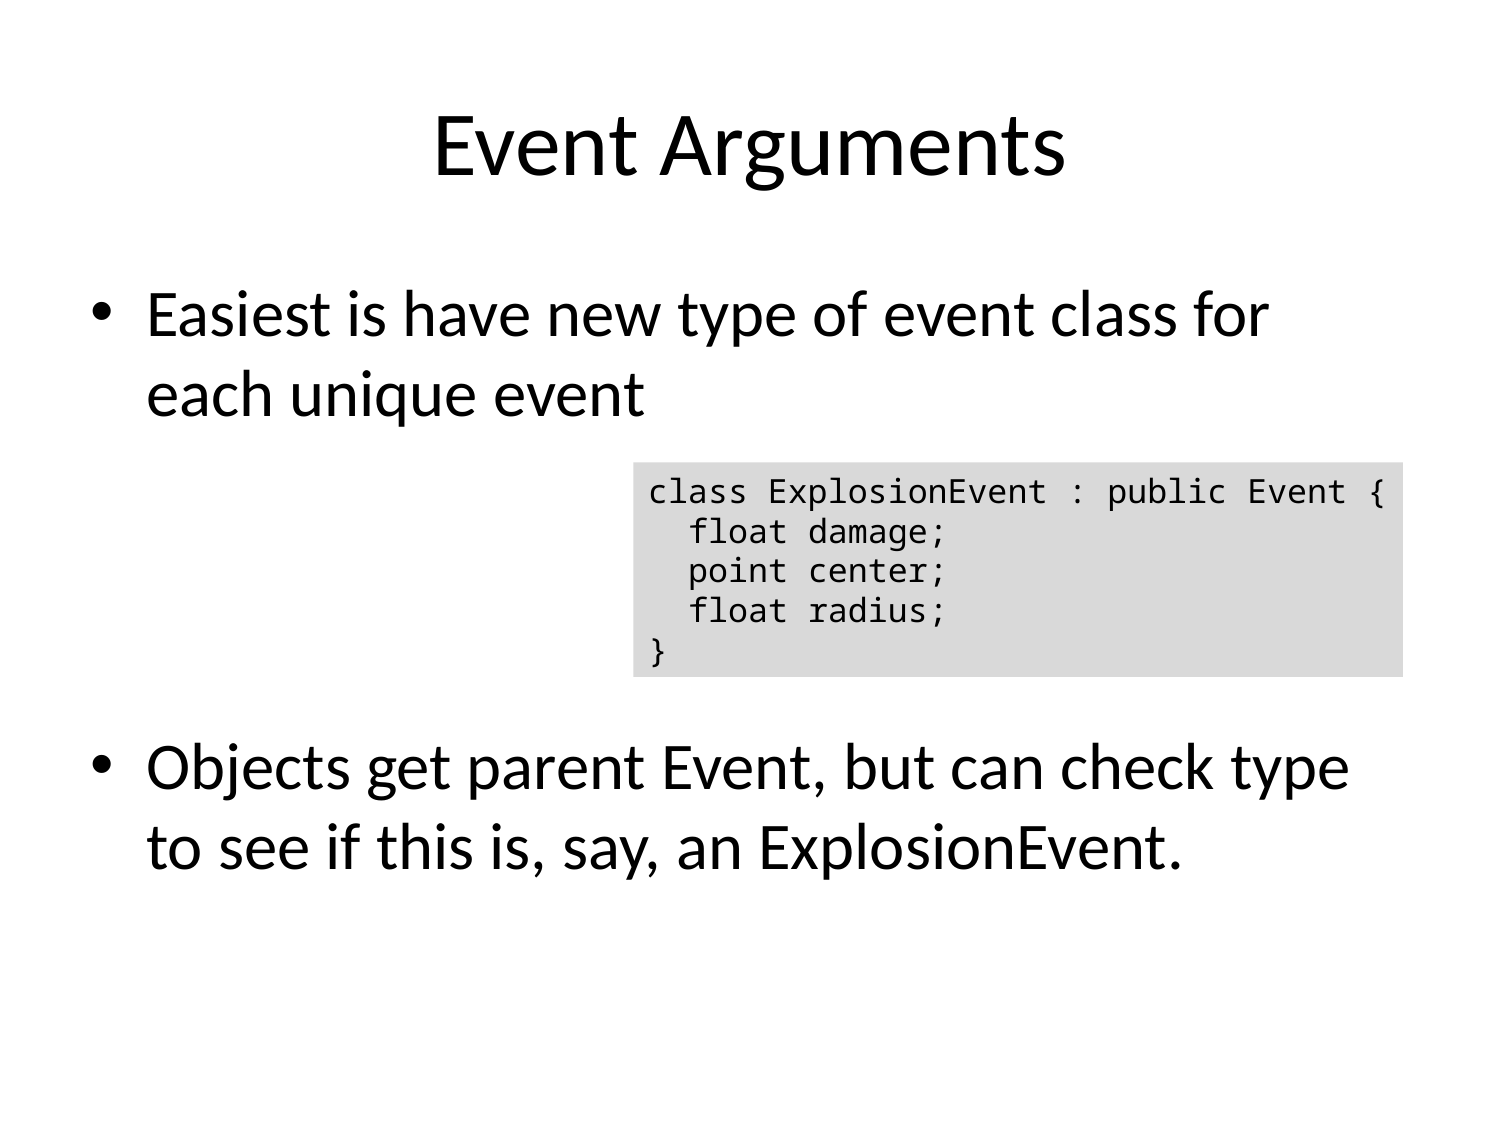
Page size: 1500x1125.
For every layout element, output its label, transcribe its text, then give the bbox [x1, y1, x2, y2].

title Event Arguments [75, 45, 1425, 233]
list Easiest is have new type of event class for each unique event Objects get parent Event, but can check type to see if this is, say, an ExplosionEvent. [75, 262, 1425, 1005]
text_box class ExplosionEvent : public Event { float damage; point center; float radius; } [633, 462, 1403, 677]
